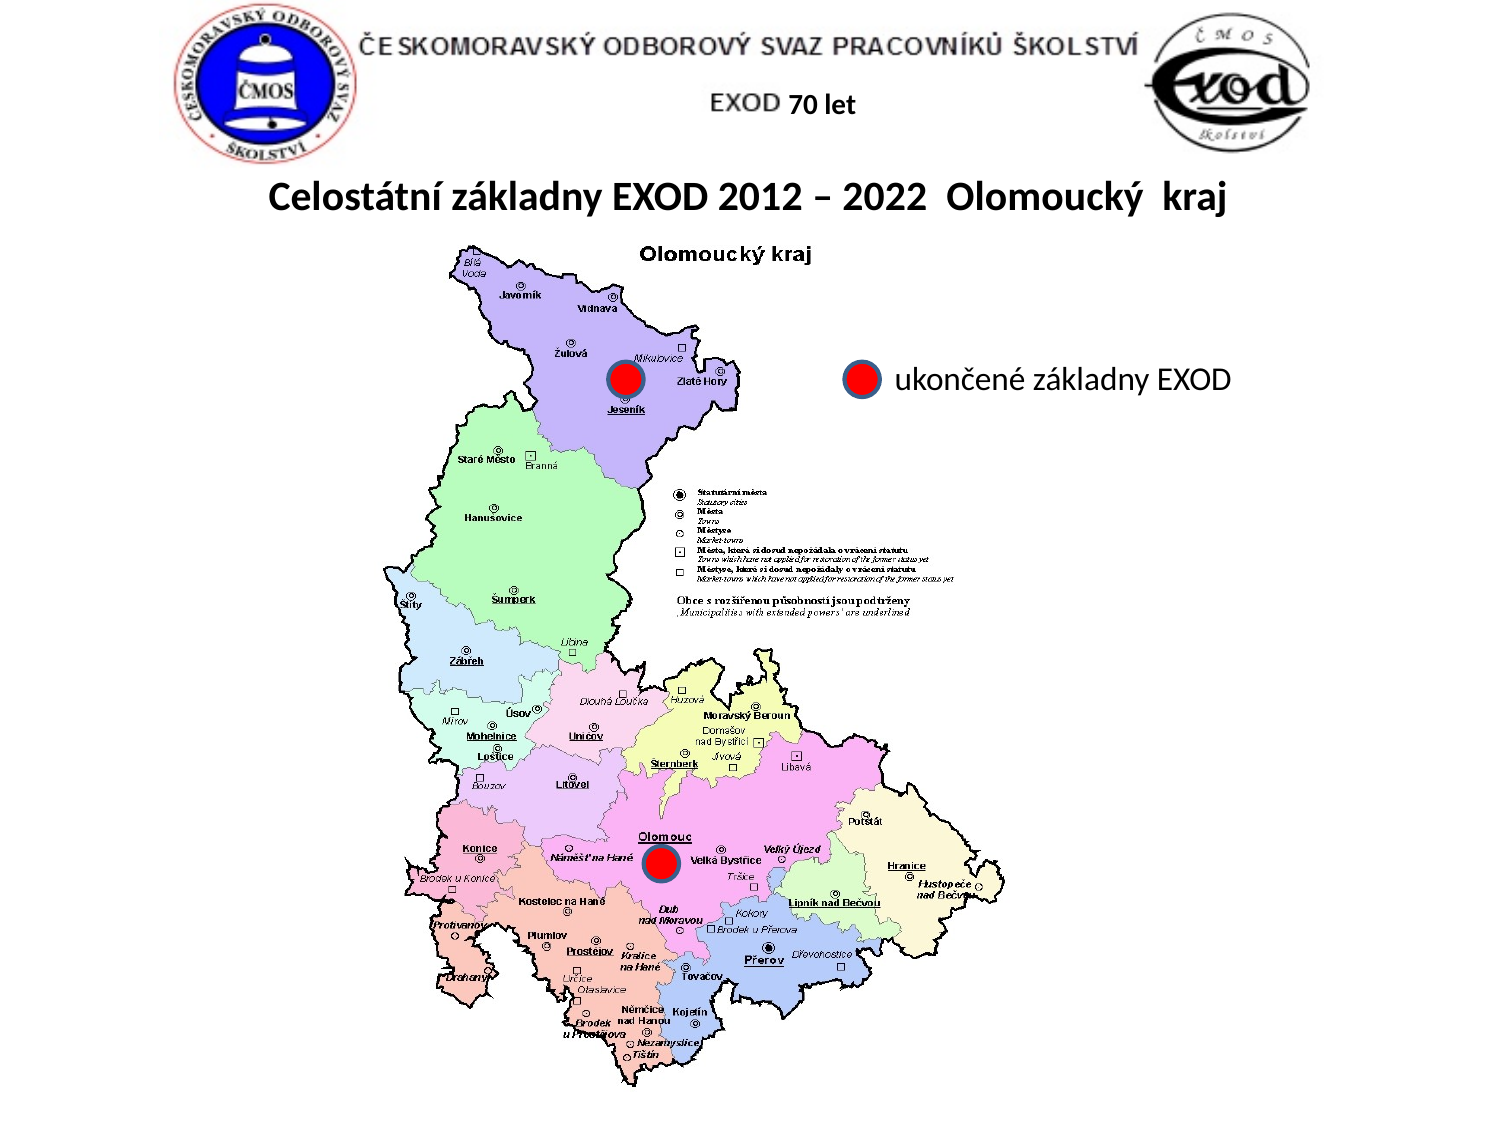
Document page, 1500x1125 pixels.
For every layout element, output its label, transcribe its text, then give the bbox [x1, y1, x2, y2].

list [359, 219, 1046, 1107]
picture [159, 0, 1341, 173]
text_box Celostátní základny EXOD 2012 – 2022 Olomoucký kraj [253, 181, 1247, 226]
text_box ukončené základny EXOD [1050, 349, 1376, 405]
